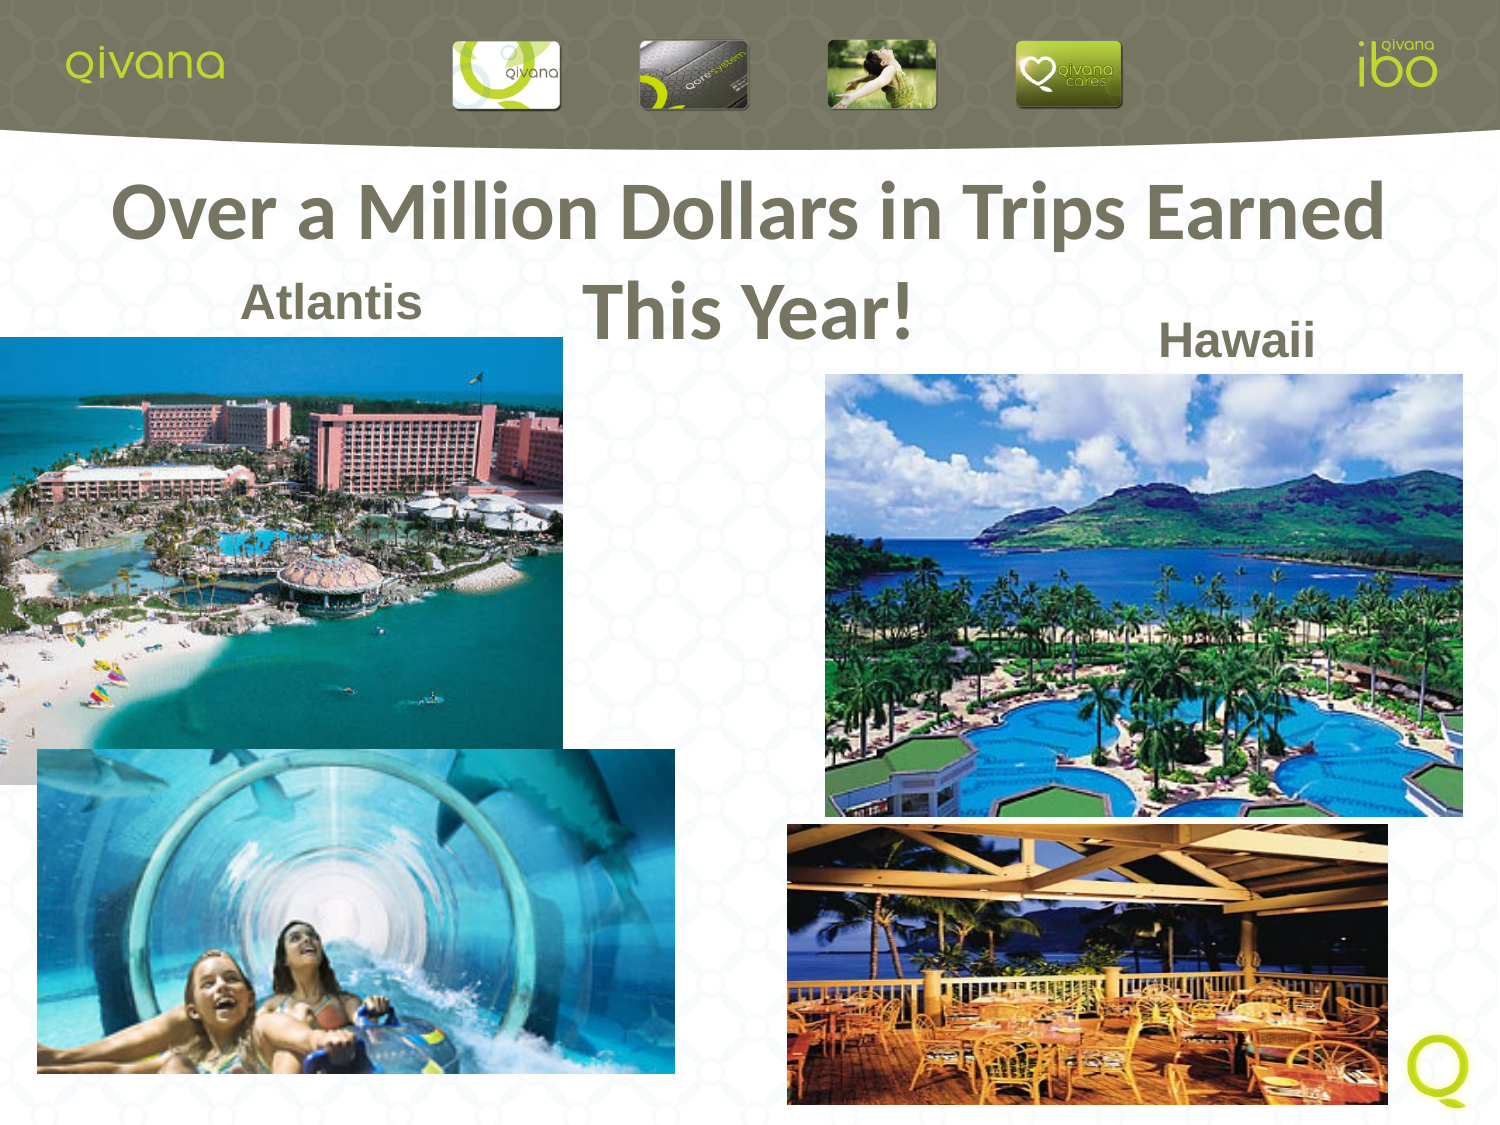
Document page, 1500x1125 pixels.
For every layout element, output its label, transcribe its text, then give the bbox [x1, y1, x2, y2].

title Over a Million Dollars in Trips Earned This Year! [74, 162, 1426, 351]
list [0, 337, 563, 786]
text_box Hawaii [1049, 299, 1425, 373]
text_box Atlantis [224, 262, 450, 335]
picture [0, 0, 1500, 1125]
